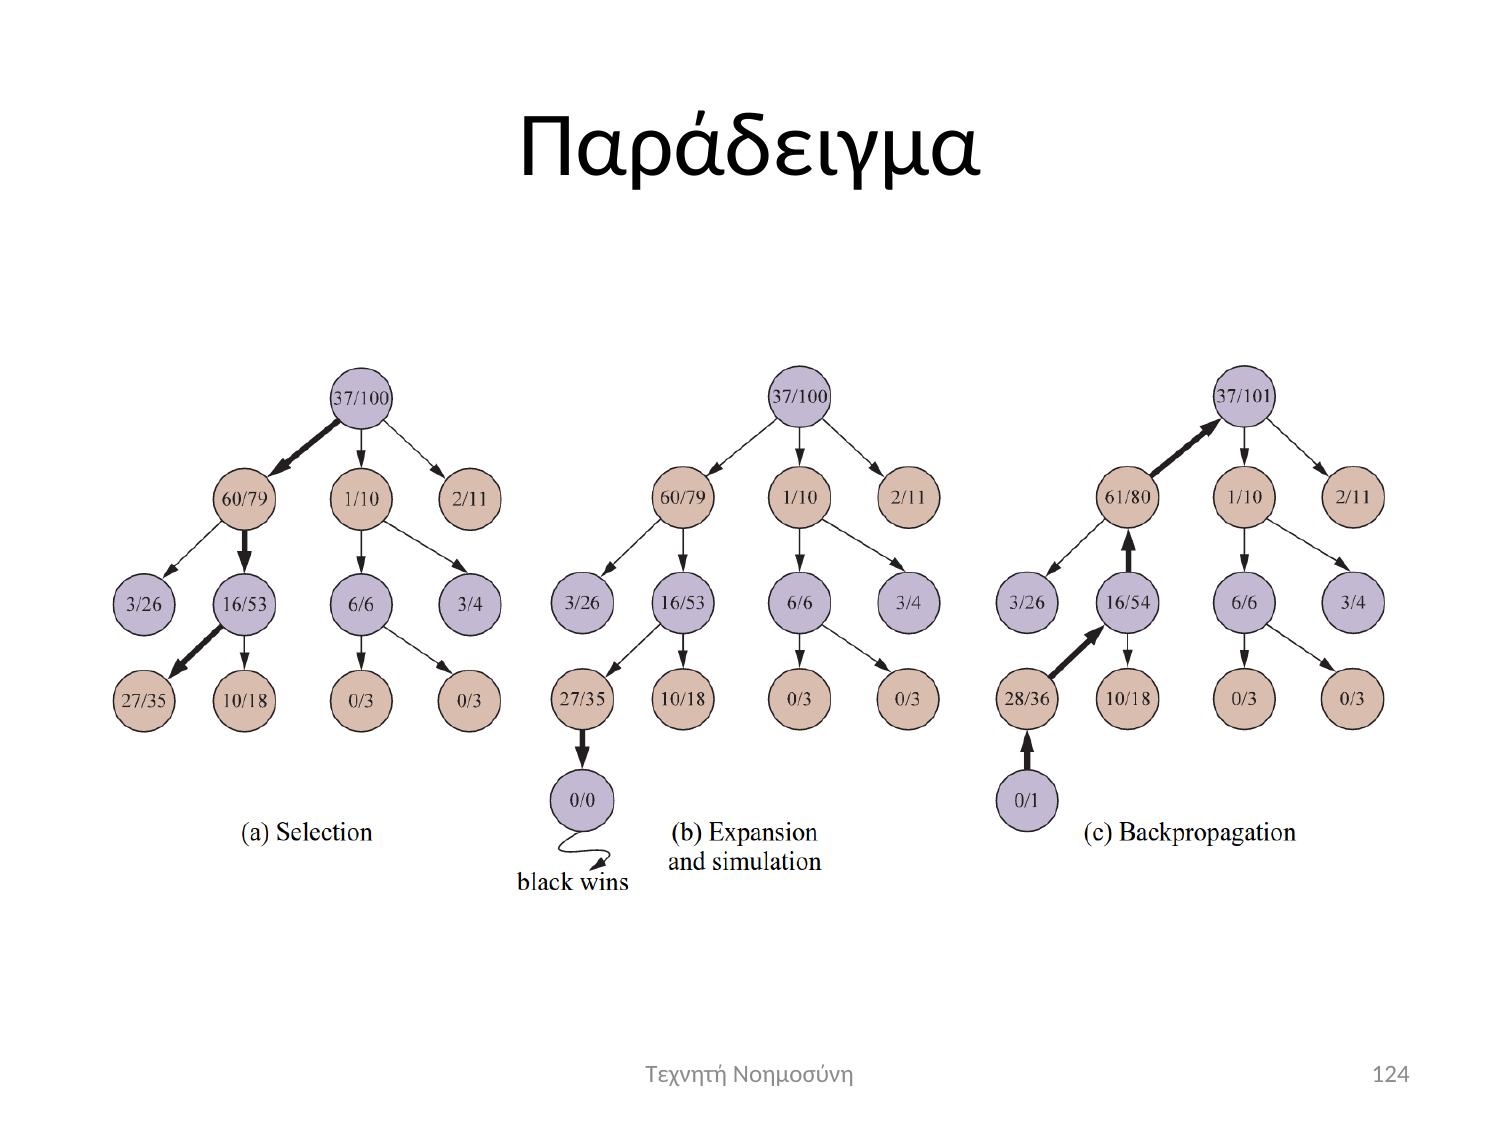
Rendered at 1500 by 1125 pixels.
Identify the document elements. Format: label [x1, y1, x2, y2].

footer [512, 1042, 988, 1103]
list [74, 353, 1426, 915]
title [75, 45, 1425, 233]
slide_number [1074, 1042, 1425, 1103]
